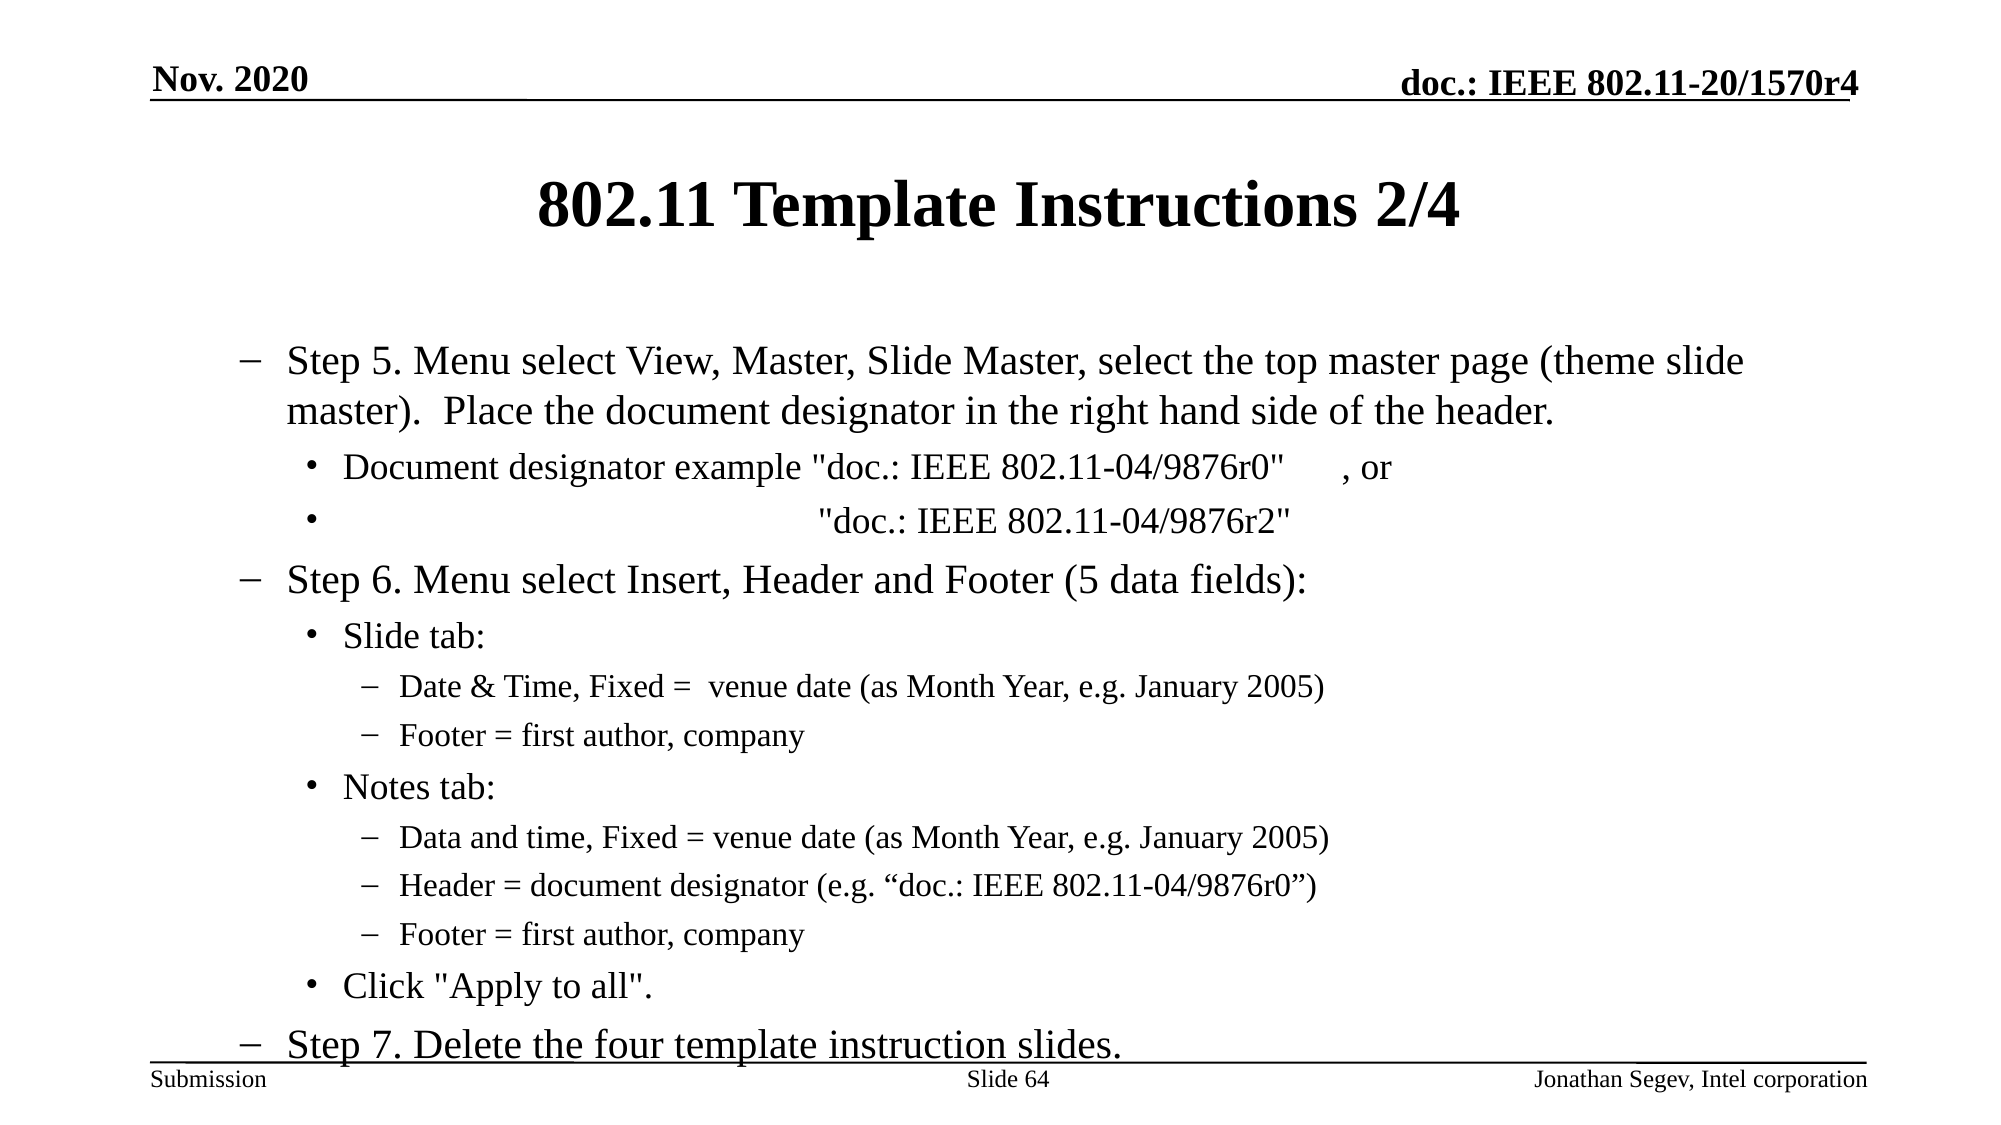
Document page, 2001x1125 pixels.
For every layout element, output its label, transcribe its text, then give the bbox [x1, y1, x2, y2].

list Step 5. Menu select View, Master, Slide Master, select the top master page (theme slide master). Place the document designator in the right hand side of the header. Document designator example "doc.: IEEE 802.11-04/9876r0" , or "doc.: IEEE 802.11-04/9876r2" Step 6. Menu select Insert, Header and Footer (5 data fields): Slide tab: Date & Time, Fixed = venue date (as Month Year, e.g. January 2005) Footer = first author, company Notes tab: Data and time, Fixed = venue date (as Month Year, e.g. January 2005) Header = document designator (e.g. “doc.: IEEE 802.11-04/9876r0”) Footer = first author, company Click "Apply to all". Step 7. Delete the four template instruction slides. [149, 324, 1850, 1000]
footer Jonathan Segev, Intel corporation [1171, 1061, 1869, 1093]
title 802.11 Template Instructions 2/4 [149, 112, 1850, 288]
slide_number Slide 64 [950, 1061, 1067, 1123]
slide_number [152, 54, 563, 100]
